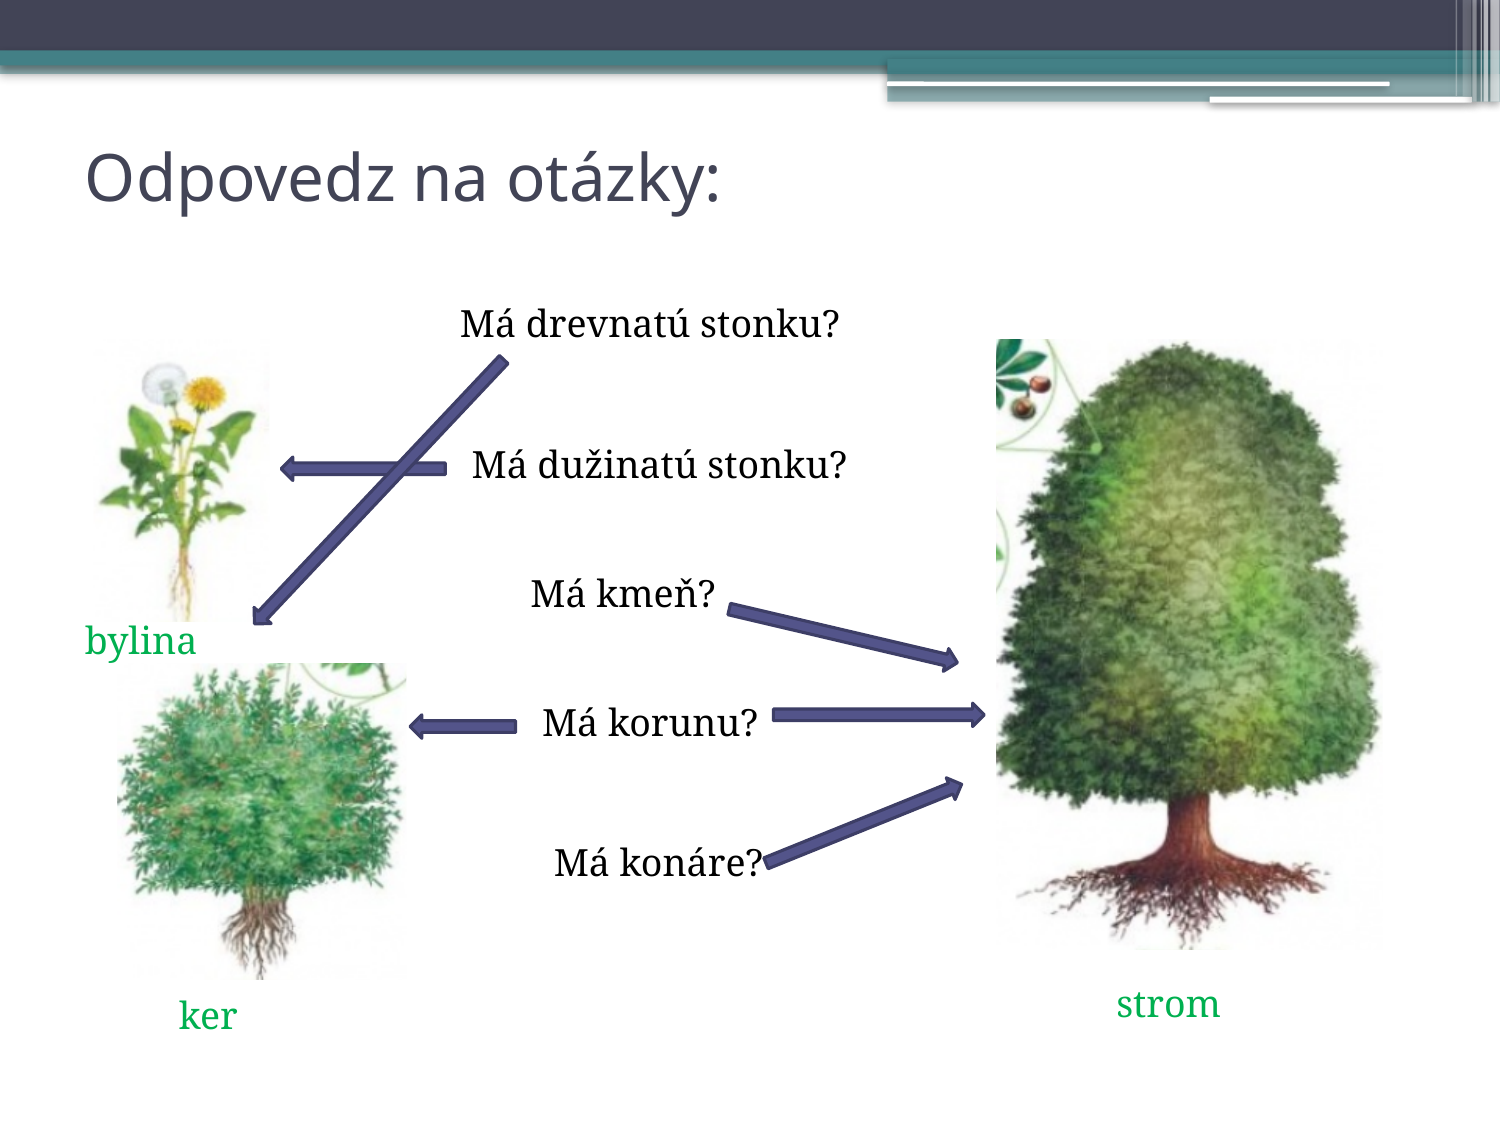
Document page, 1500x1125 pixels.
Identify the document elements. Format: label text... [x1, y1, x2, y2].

text_box [762, 776, 964, 871]
text_box [771, 701, 986, 728]
text_box ker [163, 990, 328, 1045]
text_box Má drevnatú stonku? [445, 292, 914, 353]
text_box [412, 713, 518, 740]
text_box Má dužinatú stonku? [456, 433, 879, 494]
text_box strom [1101, 972, 1289, 1033]
text_box [726, 601, 959, 673]
picture [116, 662, 407, 980]
picture [93, 339, 270, 622]
title Odpovedz na otázky: [70, 128, 1421, 223]
text_box [280, 455, 397, 482]
text_box [405, 461, 447, 477]
text_box Má konáre? [538, 831, 868, 892]
text_box bylina [70, 609, 235, 670]
text_box Má korunu? [527, 691, 868, 752]
text_box Má kmeň? [515, 562, 903, 623]
text_box [276, 354, 510, 612]
picture [995, 339, 1383, 950]
